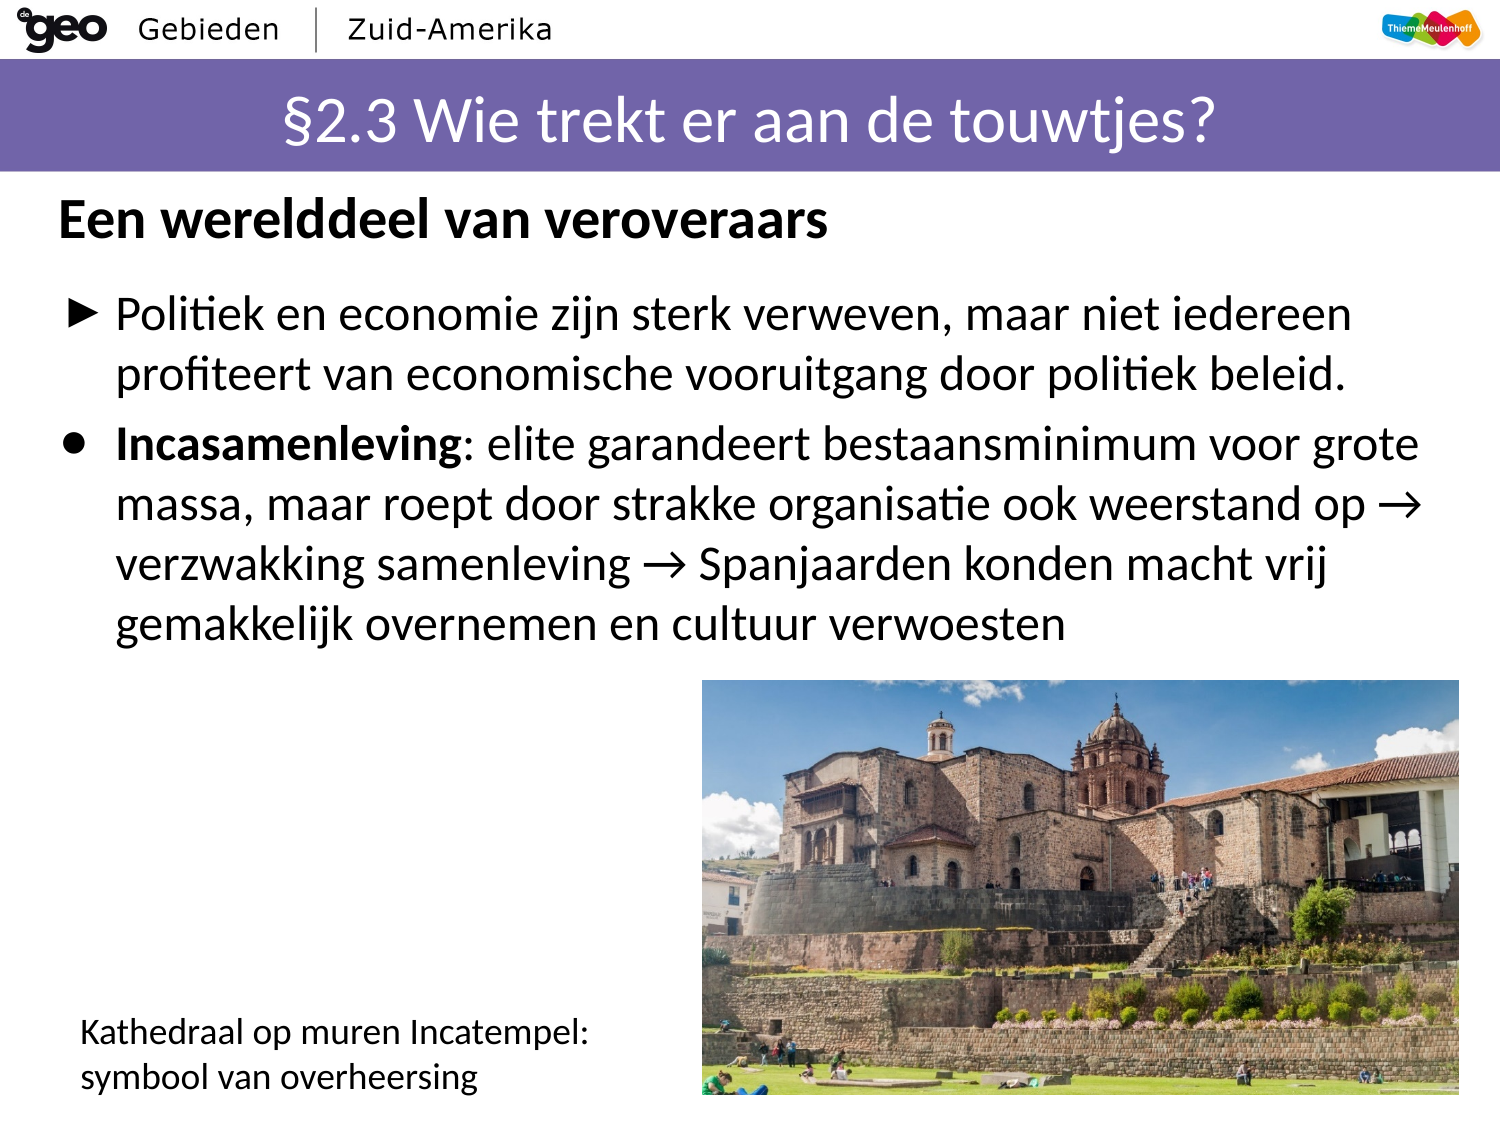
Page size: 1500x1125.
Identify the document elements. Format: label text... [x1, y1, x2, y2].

title §2.3 Wie trekt er aan de touwtjes? [0, 61, 1500, 172]
picture [0, 0, 1500, 61]
text_box Kathedraal op muren Incatempel: symbool van overheersing [65, 999, 651, 1105]
list Een werelddeel van veroveraars Politiek en economie zijn sterk verweven, maar niet iedereen profiteert van economische vooruitgang door politiek beleid. Incasamenleving: elite garandeert bestaansminimum voor grote massa, maar roept door strakke organisatie ook weerstand op → verzwakking samenleving → Spanjaarden konden macht vrij gemakkelijk overnemen en cultuur verwoesten [0, 172, 1500, 1125]
picture [702, 680, 1459, 1096]
